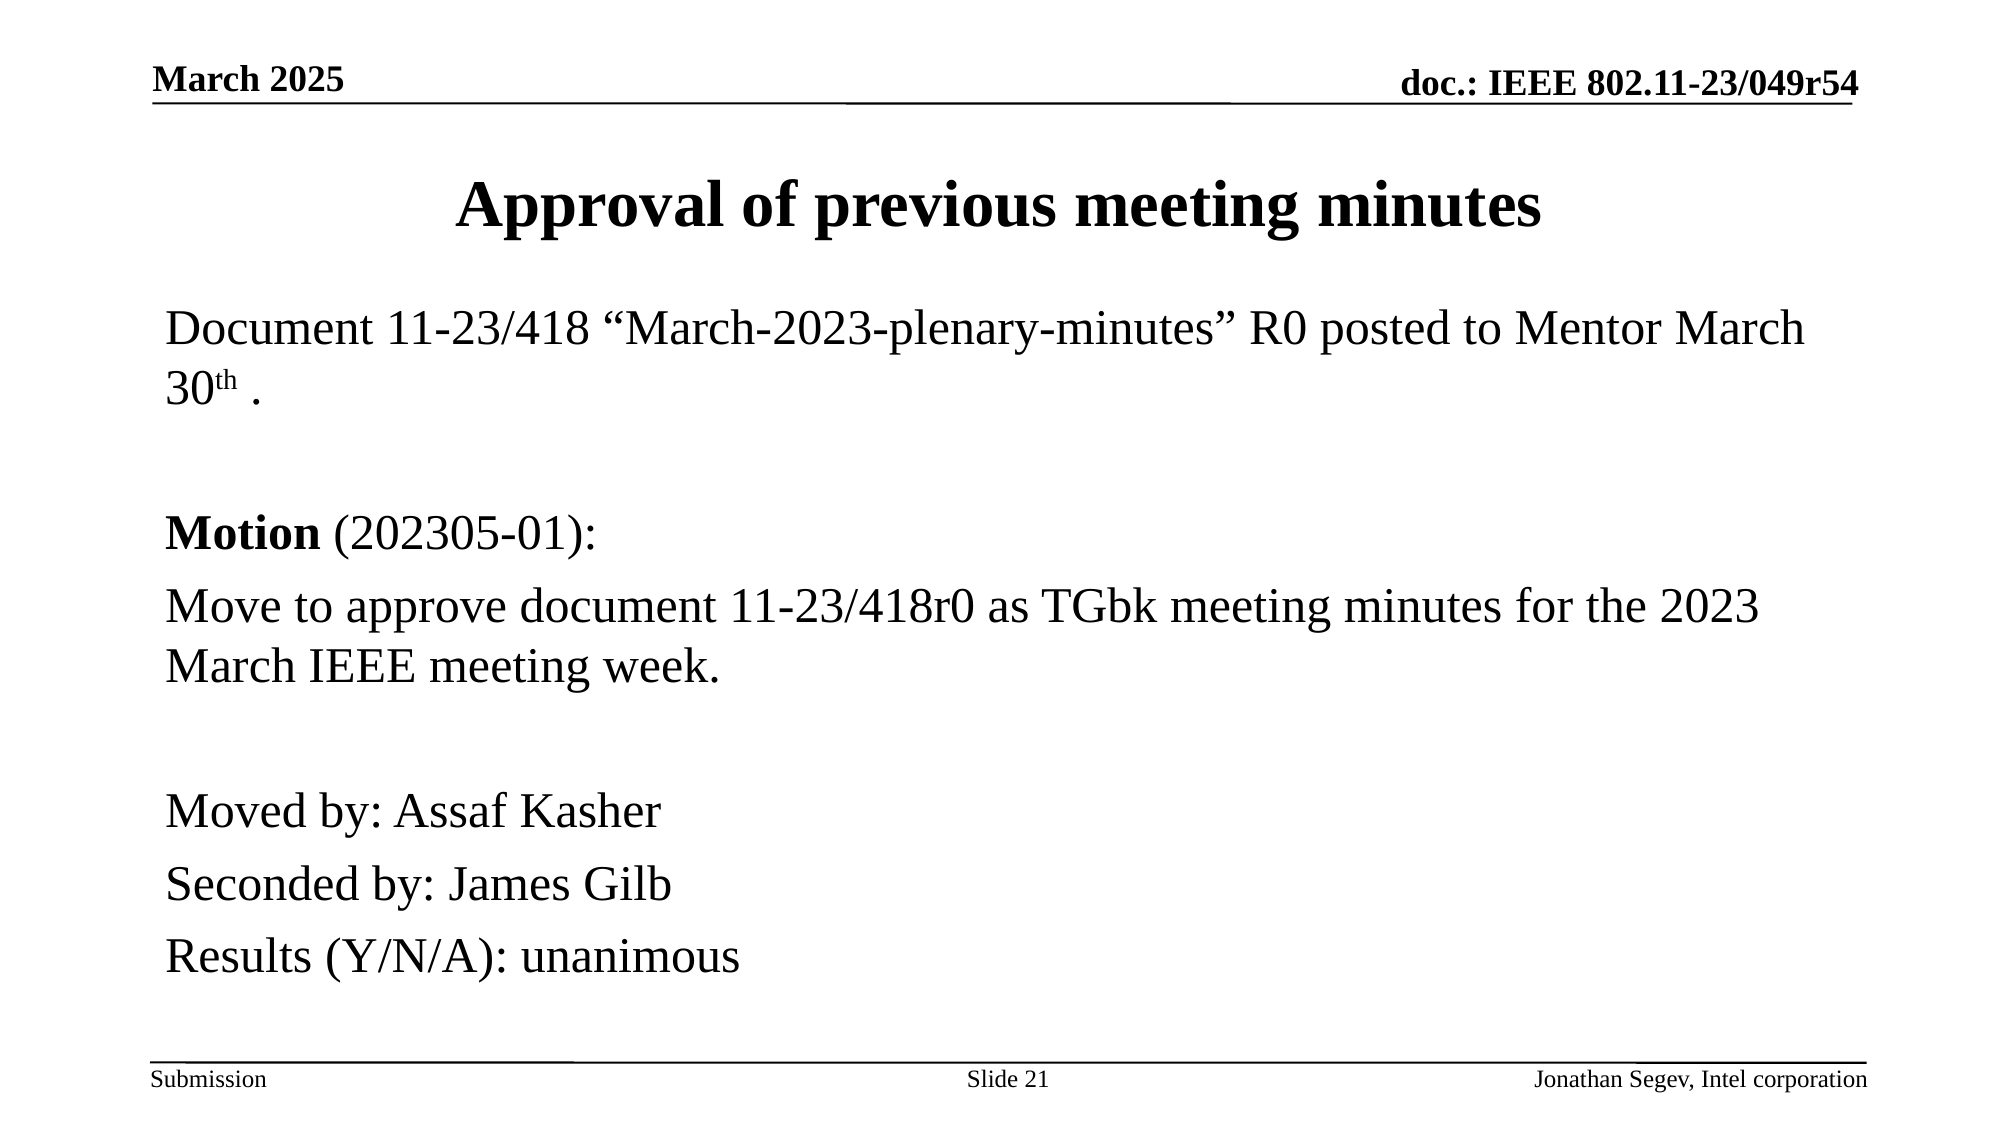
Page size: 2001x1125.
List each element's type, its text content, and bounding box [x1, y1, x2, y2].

title Approval of previous meeting minutes [149, 112, 1850, 286]
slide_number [152, 54, 563, 100]
footer Jonathan Segev, Intel corporation [1171, 1061, 1869, 1093]
slide_number Slide 21 [950, 1061, 1067, 1123]
list Document 11-23/418 “March-2023-plenary-minutes” R0 posted to Mentor March 30th . Motion (202305-01): Move to approve document 11-23/418r0 as TGbk meeting minutes for the 2023 March IEEE meeting week. Moved by: Assaf Kasher Seconded by: James Gilb Results (Y/N/A): unanimous [149, 286, 1850, 1000]
